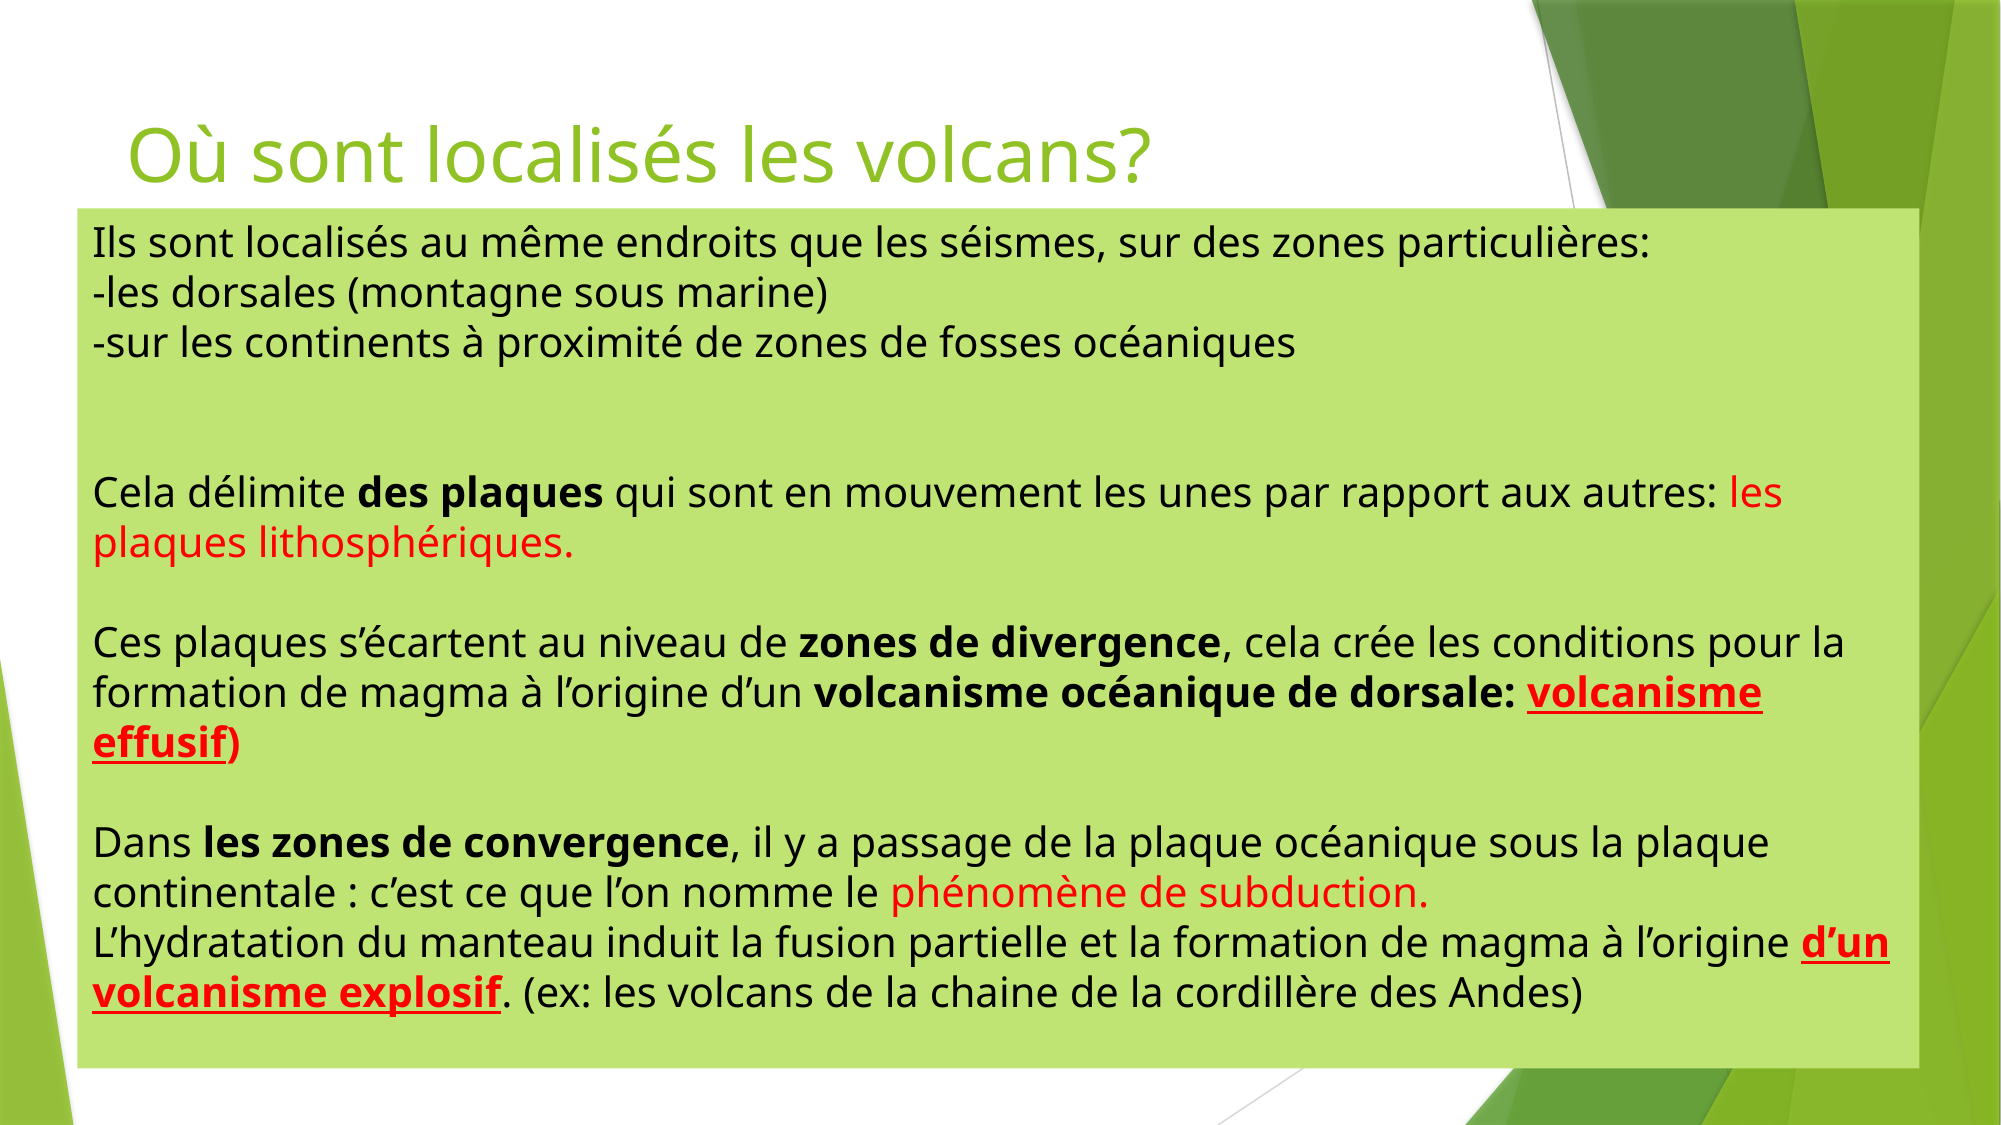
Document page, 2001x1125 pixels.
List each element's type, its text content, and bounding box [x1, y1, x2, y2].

title Où sont localisés les volcans? [111, 99, 1522, 208]
text_box Ils sont localisés au même endroits que les séismes, sur des zones particulières: -les dorsales (montagne sous marine) -sur les continents à proximité de zones de fosses océaniques Cela délimite des plaques qui sont en mouvement les unes par rapport aux autres: les plaques lithosphériques. Ces plaques s’écartent au niveau de zones de divergence, cela crée les conditions pour la formation de magma à l’origine d’un volcanisme océanique de dorsale: volcanisme effusif) Dans les zones de convergence, il y a passage de la plaque océanique sous la plaque continentale : c’est ce que l’on nomme le phénomène de subduction. L’hydratation du manteau induit la fusion partielle et la formation de magma à l’origine d’un volcanisme explosif. (ex: les volcans de la chaine de la cordillère des Andes) [77, 208, 1920, 1069]
